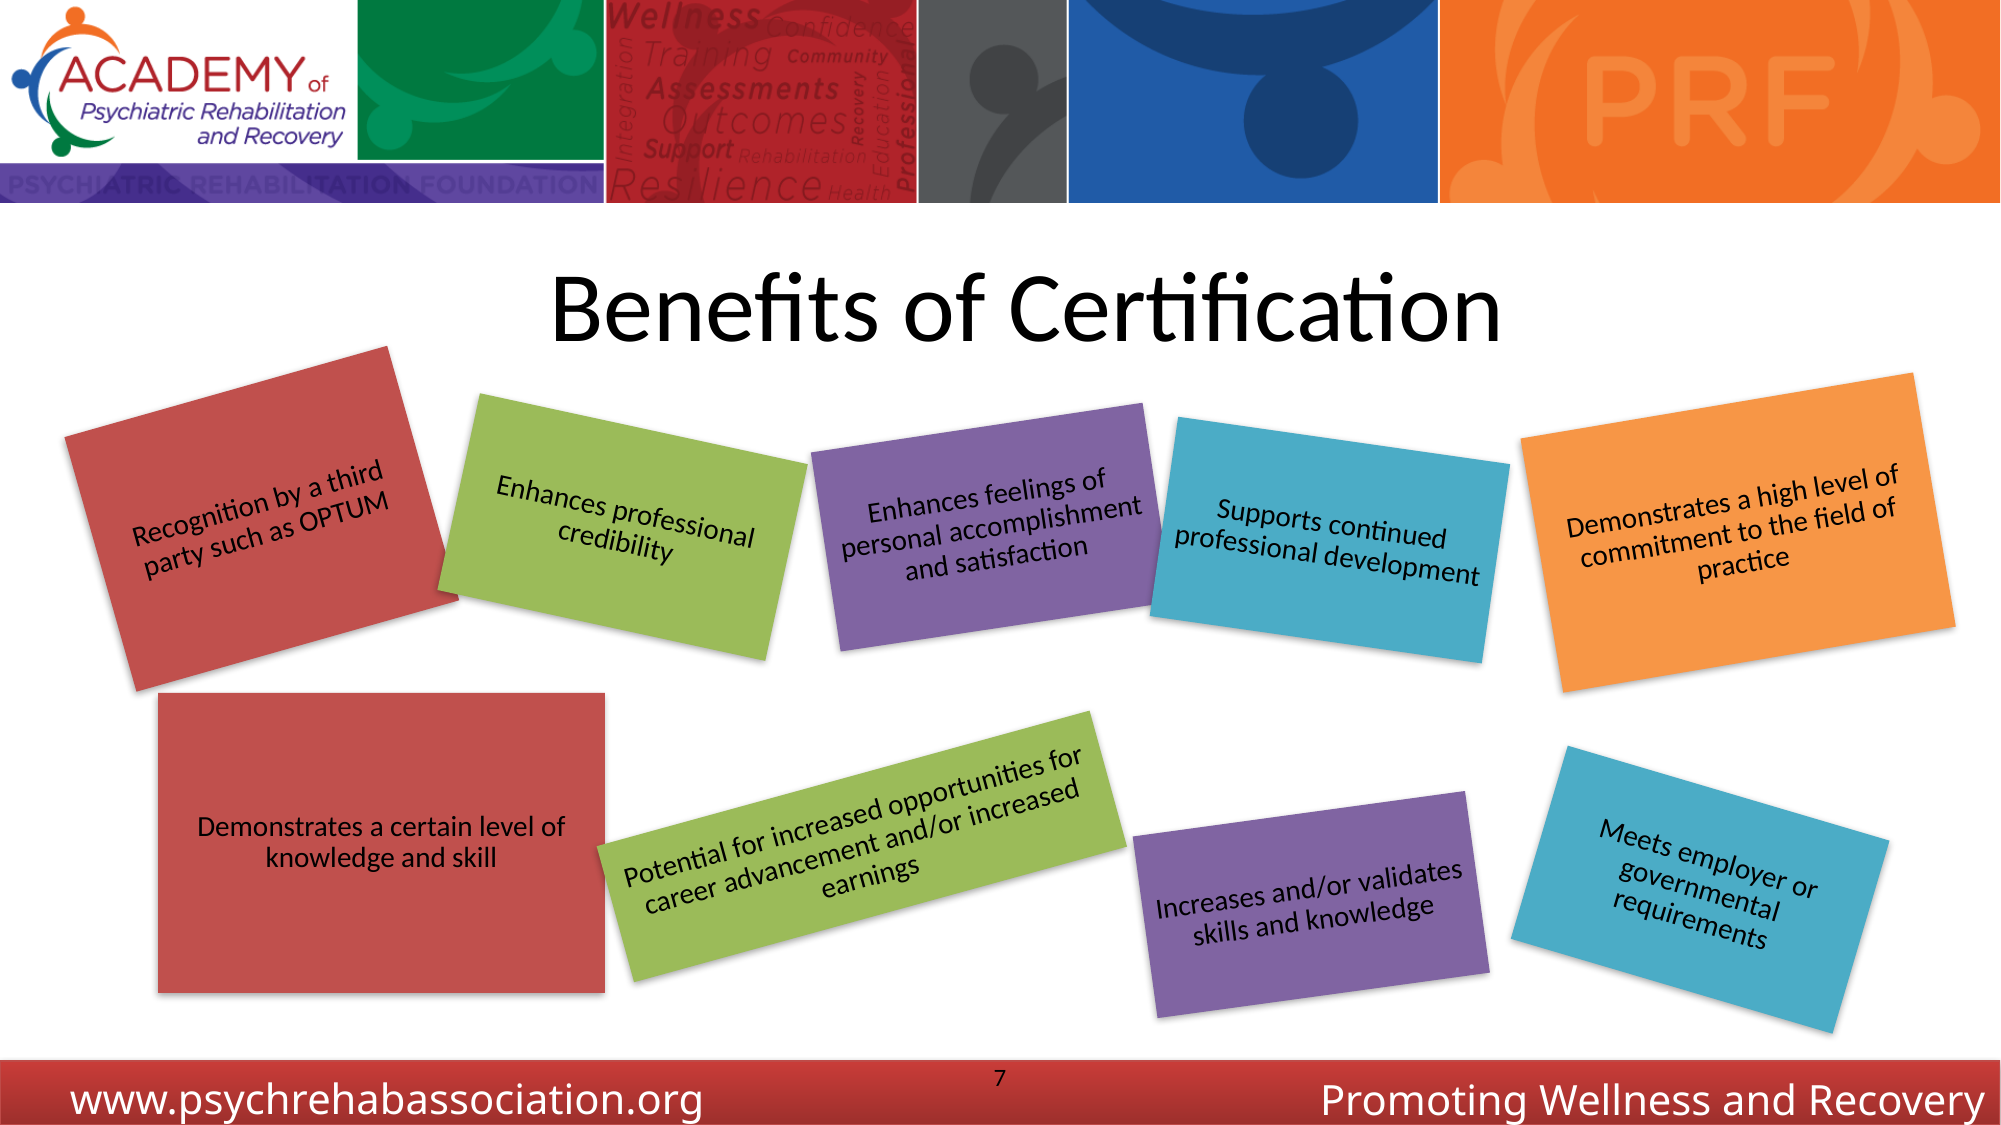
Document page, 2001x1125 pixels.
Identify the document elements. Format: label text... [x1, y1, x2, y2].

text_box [85, 337, 1961, 1051]
footer 7 [683, 1062, 1317, 1103]
text_box Benefits of Certification [164, 248, 1890, 334]
picture [0, 0, 2001, 203]
